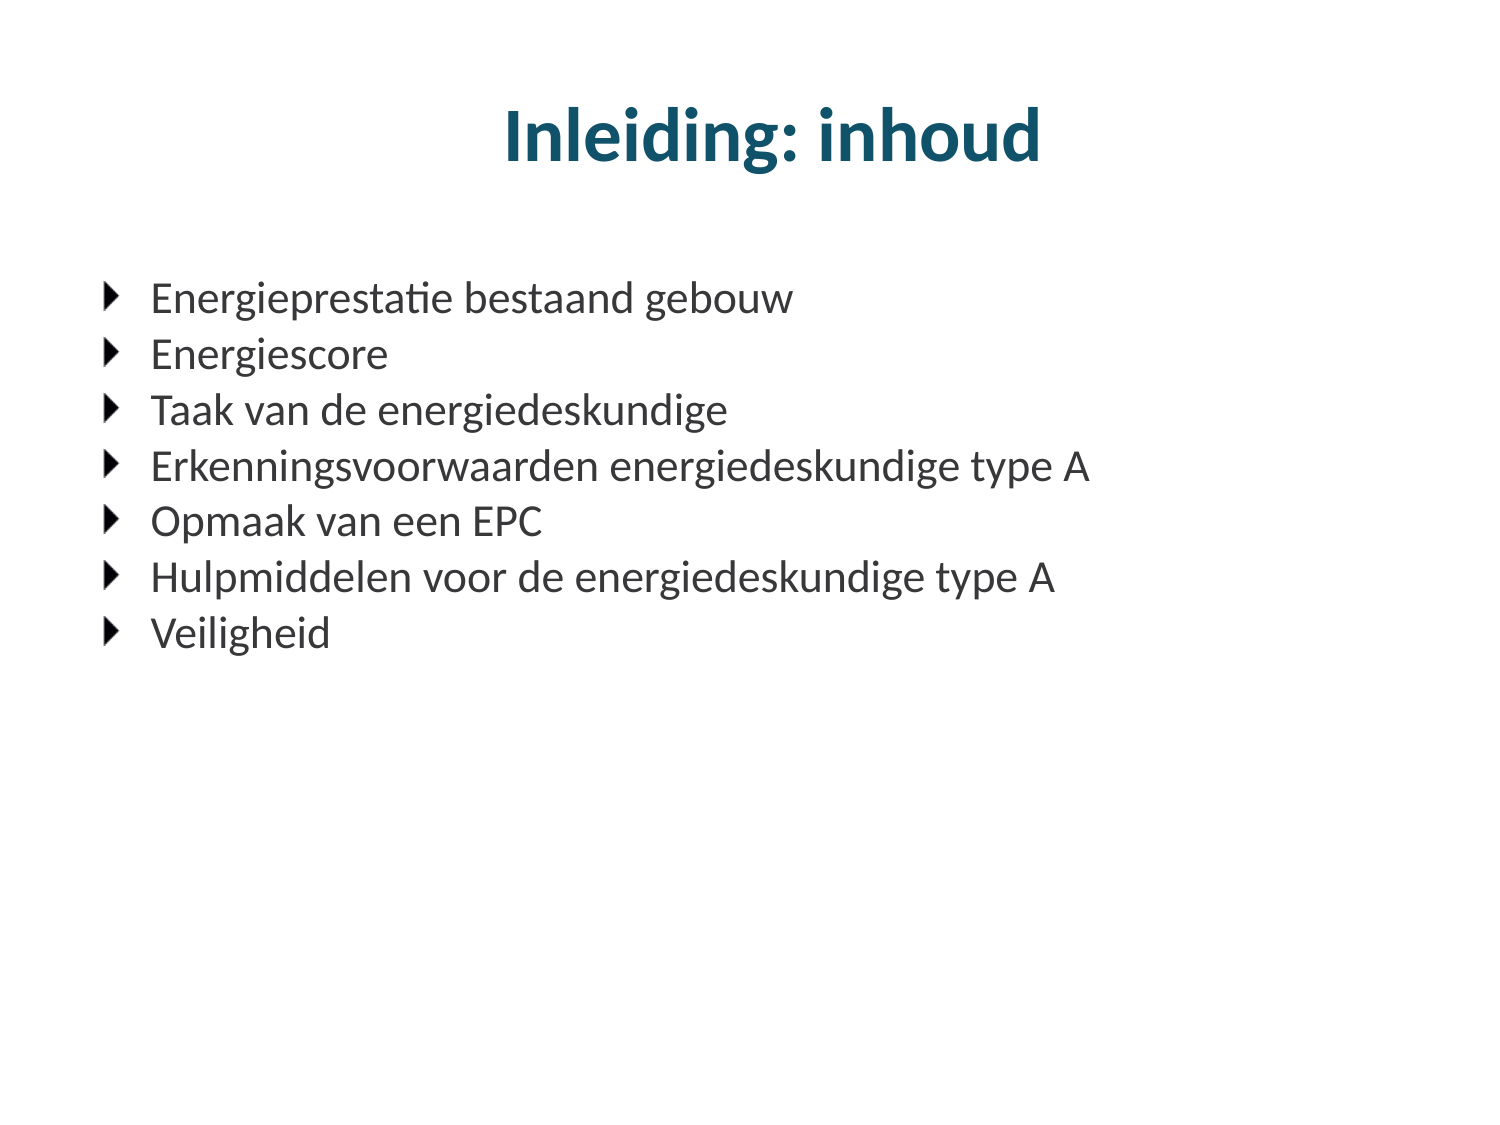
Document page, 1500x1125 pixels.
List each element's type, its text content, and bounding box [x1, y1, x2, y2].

list Energieprestatie bestaand gebouw Energiescore Taak van de energiedeskundige Erkenningsvoorwaarden energiedeskundige type A Opmaak van een EPC Hulpmiddelen voor de energiedeskundige type A Veiligheid [88, 268, 1459, 1083]
picture [103, 449, 145, 478]
picture [103, 393, 145, 423]
picture [103, 281, 145, 311]
picture [103, 337, 145, 367]
picture [103, 504, 145, 534]
picture [103, 616, 145, 646]
picture [103, 560, 145, 590]
title Inleiding: inhoud [88, 90, 1459, 268]
